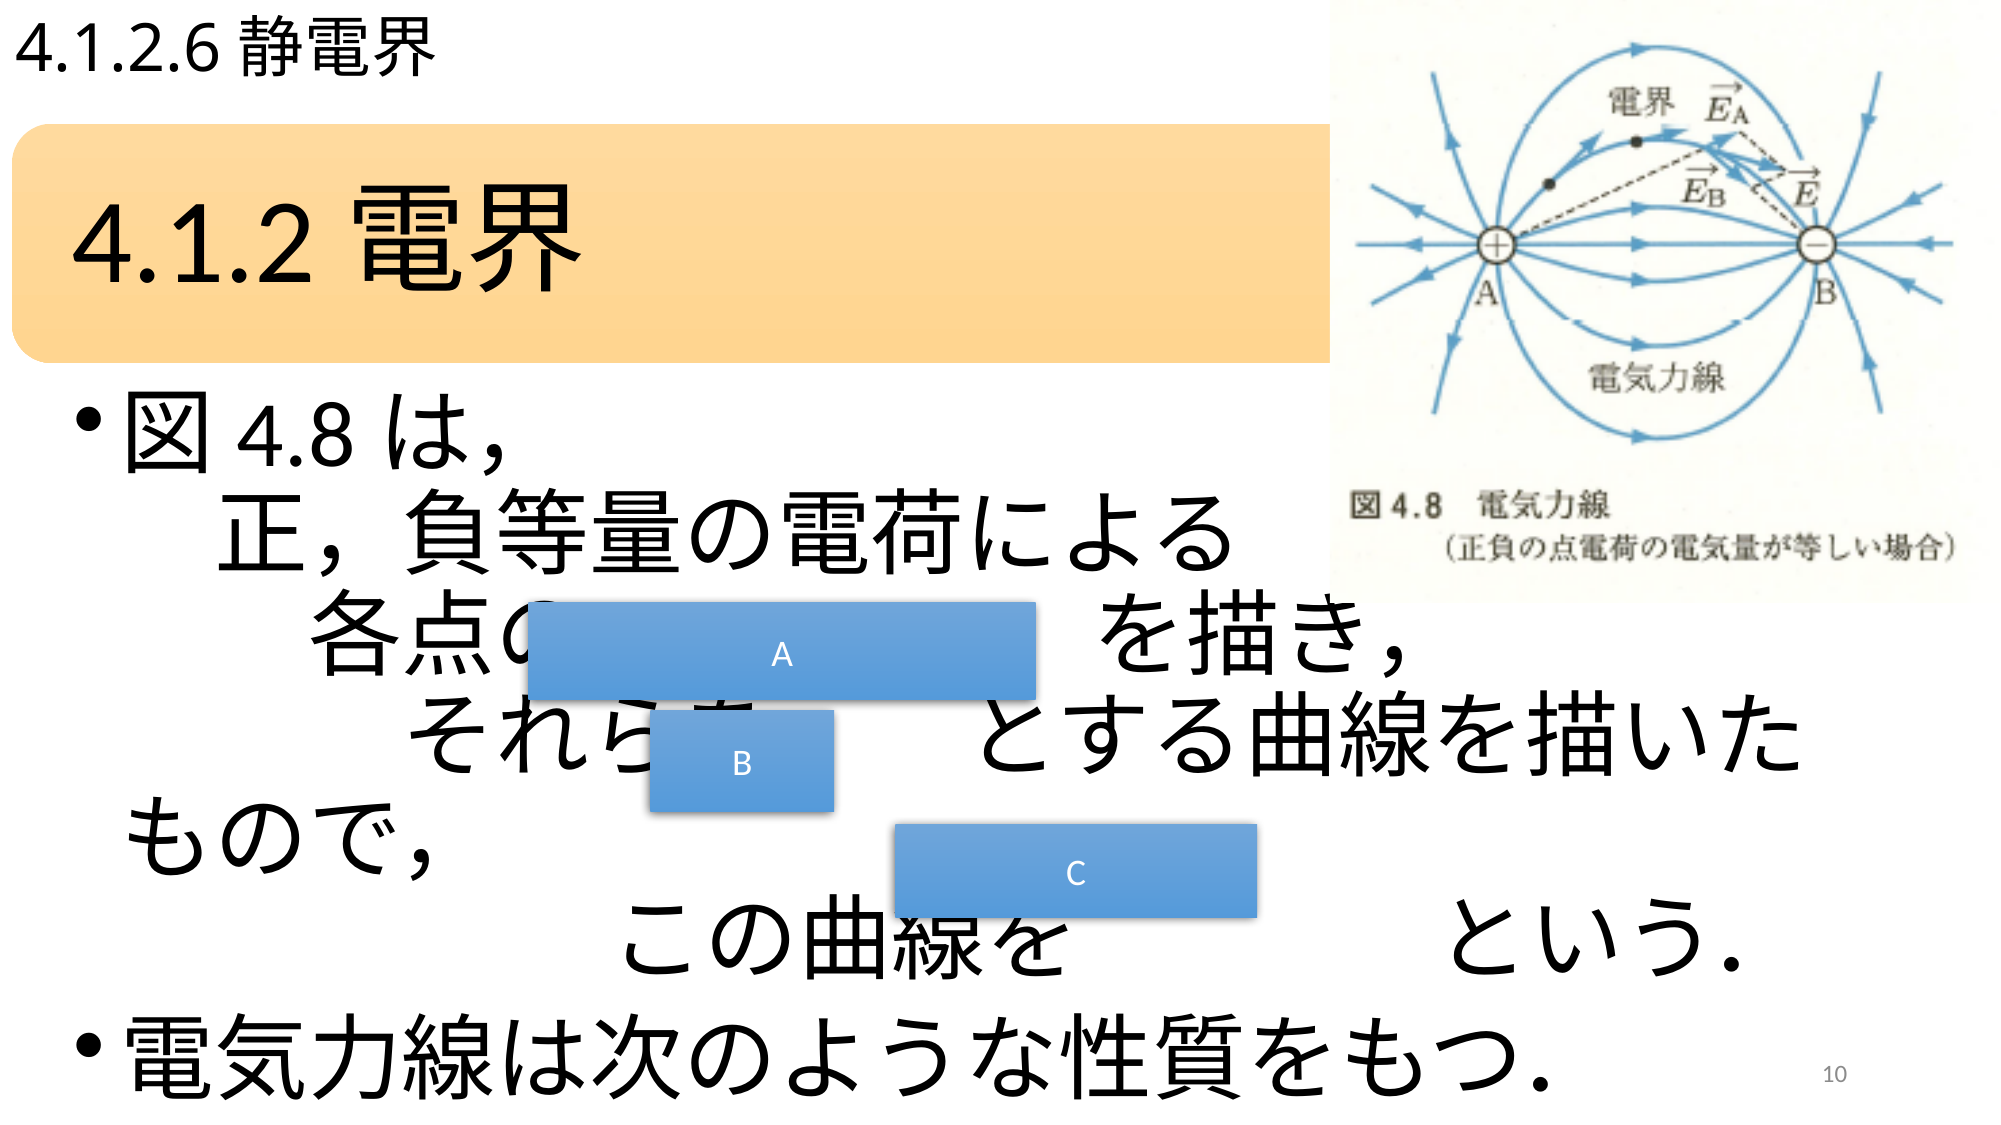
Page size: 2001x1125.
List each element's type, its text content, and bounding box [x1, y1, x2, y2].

slide_number 10 [1412, 1085, 1863, 1103]
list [11, 111, 1962, 1085]
title 4.1.2.6静電界 [0, 0, 1329, 159]
text_box [1329, 0, 2000, 603]
